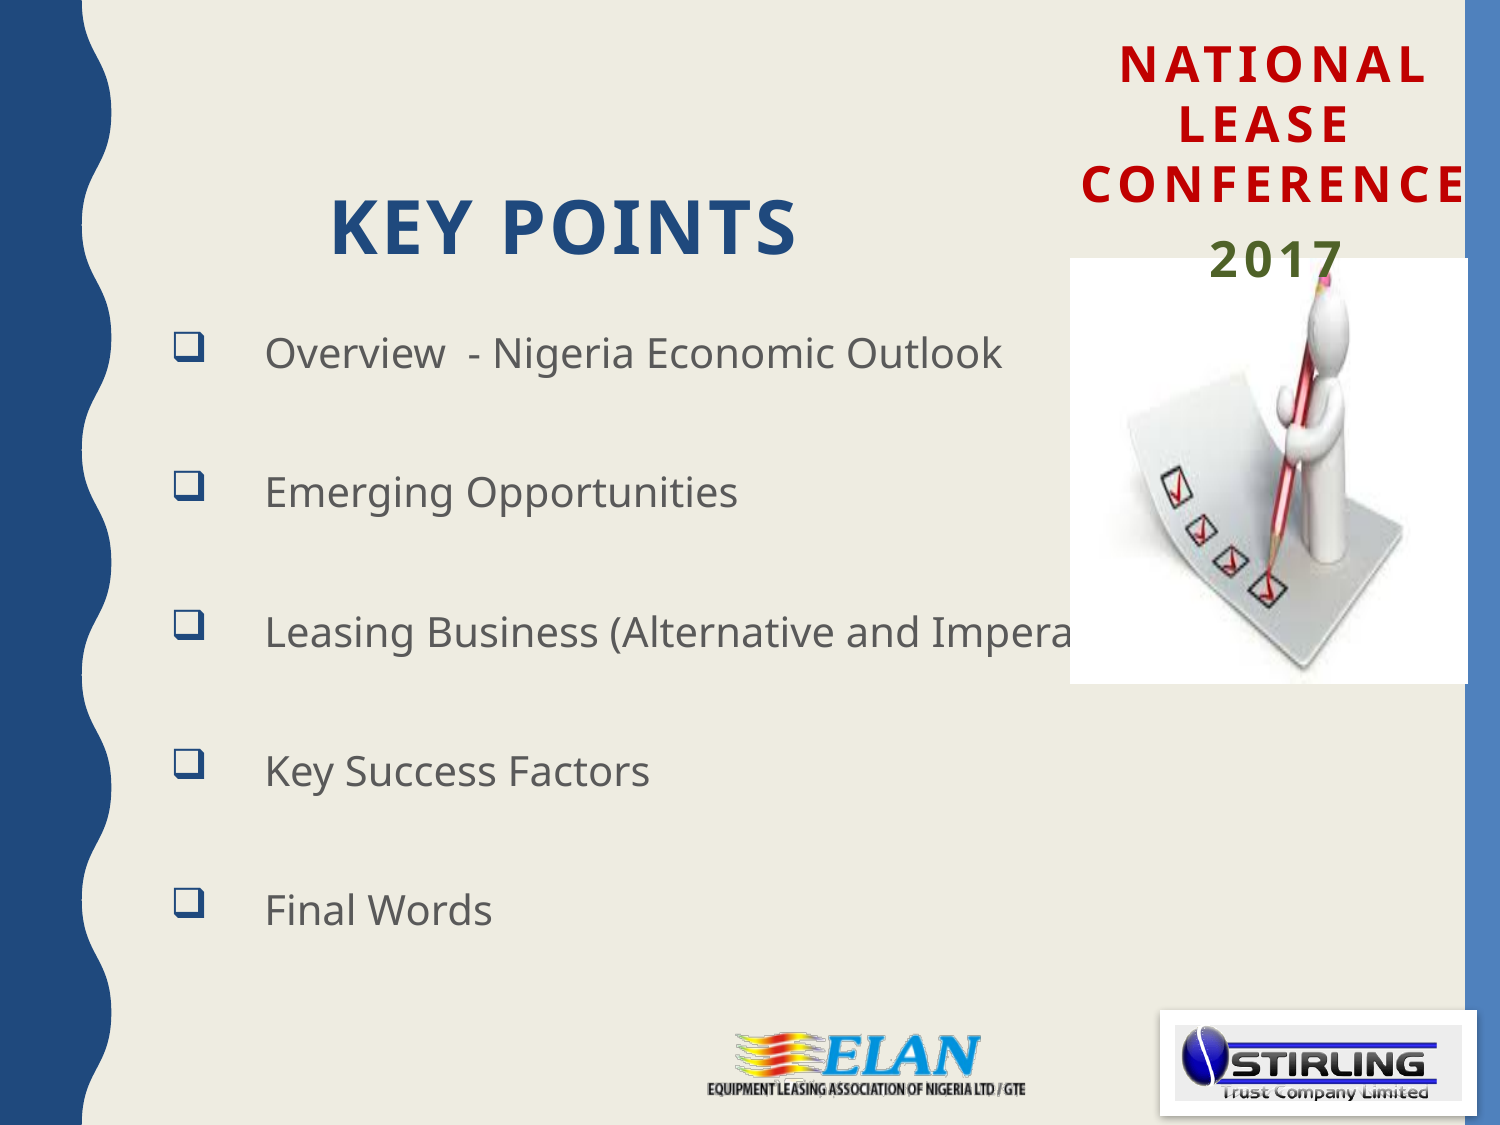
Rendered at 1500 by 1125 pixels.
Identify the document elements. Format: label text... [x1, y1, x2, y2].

list Overview - Nigeria Economic Outlook Emerging Opportunities Leasing Business (Alternative and Imperatives) Key Success Factors Final Words [155, 314, 1408, 1067]
text_box NATIONAL LEASE CONFERENCE 2017 [1062, 24, 1490, 226]
picture [701, 1024, 1034, 1107]
picture [1070, 258, 1468, 684]
title Key points [155, 182, 1408, 282]
picture [1174, 1024, 1463, 1102]
